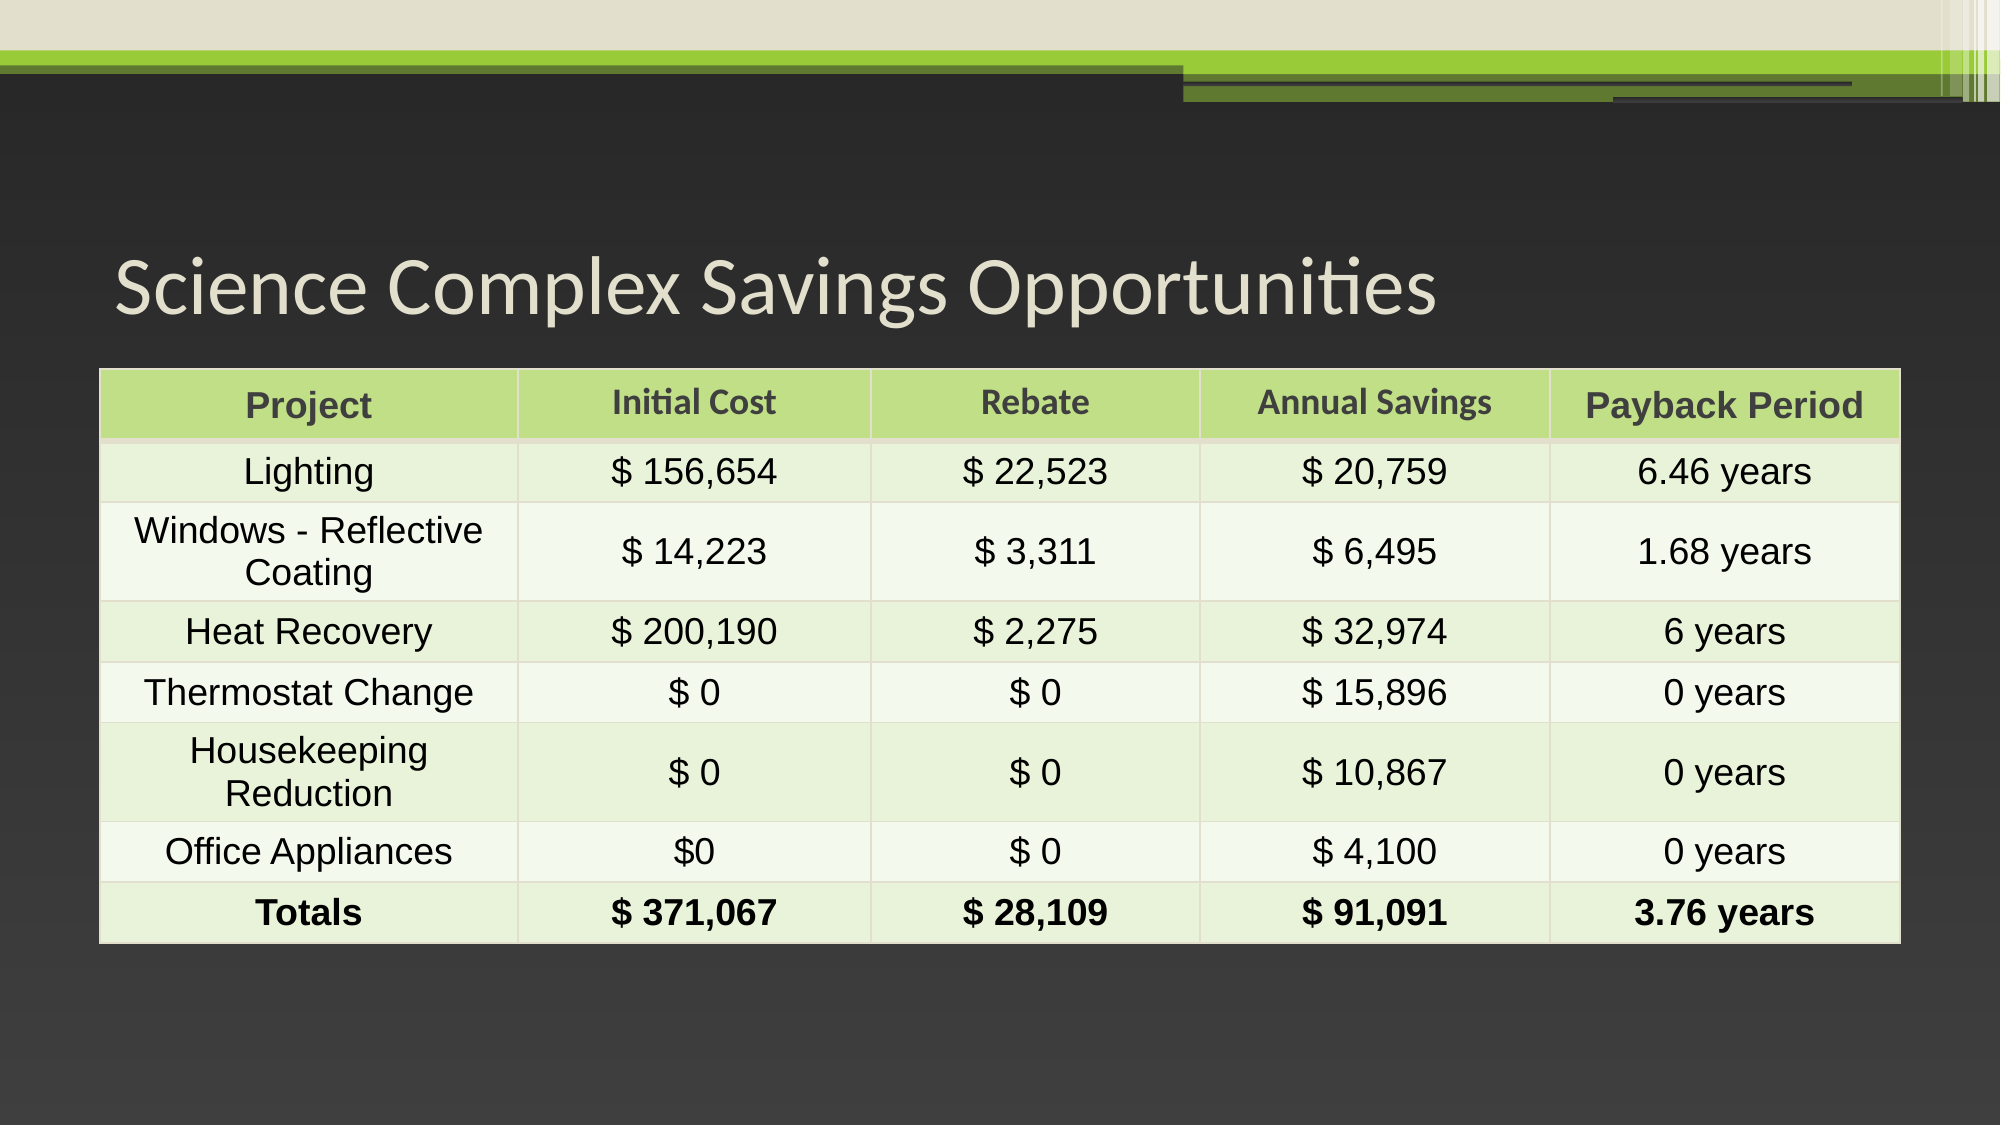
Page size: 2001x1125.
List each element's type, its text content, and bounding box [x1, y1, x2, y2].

table_cell $ 0 [872, 723, 1199, 821]
table_cell 6 years [1551, 602, 1899, 661]
table_cell $ 3,311 [872, 503, 1199, 600]
table_cell $ 371,067 [519, 883, 870, 942]
table_cell 0 years [1551, 723, 1899, 821]
table_cell Thermostat Change [101, 663, 517, 722]
table_cell $ 14,223 [519, 503, 870, 600]
table_cell $ 0 [872, 663, 1199, 722]
title Science Complex Savings Opportunities [99, 193, 1900, 368]
table_cell $ 200,190 [519, 602, 870, 661]
table_cell $ 10,867 [1201, 723, 1549, 821]
table_cell 0 years [1551, 822, 1899, 881]
table_cell Lighting [101, 444, 517, 501]
table_cell $ 91,091 [1201, 883, 1549, 942]
table_cell 3.76 years [1551, 883, 1899, 942]
table_cell Windows - Reflective Coating [101, 503, 517, 600]
table_cell 0 years [1551, 663, 1899, 722]
table_cell 6.46 years [1551, 444, 1899, 501]
table_cell Totals [101, 883, 517, 942]
table_cell Office Appliances [101, 822, 517, 881]
table_header Payback Period [1551, 370, 1899, 438]
table_cell 1.68 years [1551, 503, 1899, 600]
table_cell $ 2,275 [872, 602, 1199, 661]
table_header Annual Savings [1201, 370, 1549, 438]
table_cell $0 [519, 822, 870, 881]
table_header Project [101, 370, 517, 438]
table_cell $ 28,109 [872, 883, 1199, 942]
table_header Initial Cost [519, 370, 870, 438]
table_cell $ 156,654 [519, 444, 870, 501]
table_cell Heat Recovery [101, 602, 517, 661]
table_cell $ 0 [872, 822, 1199, 881]
table_cell $ 6,495 [1201, 503, 1549, 600]
table_cell $ 0 [519, 663, 870, 722]
table_cell $ 0 [519, 723, 870, 821]
table_cell $ 15,896 [1201, 663, 1549, 722]
table_header Rebate [872, 370, 1199, 438]
table_cell $ 22,523 [872, 444, 1199, 501]
table_cell $ 32,974 [1201, 602, 1549, 661]
table_cell $ 20,759 [1201, 444, 1549, 501]
table_cell Housekeeping Reduction [101, 723, 517, 821]
table_cell $ 4,100 [1201, 822, 1549, 881]
